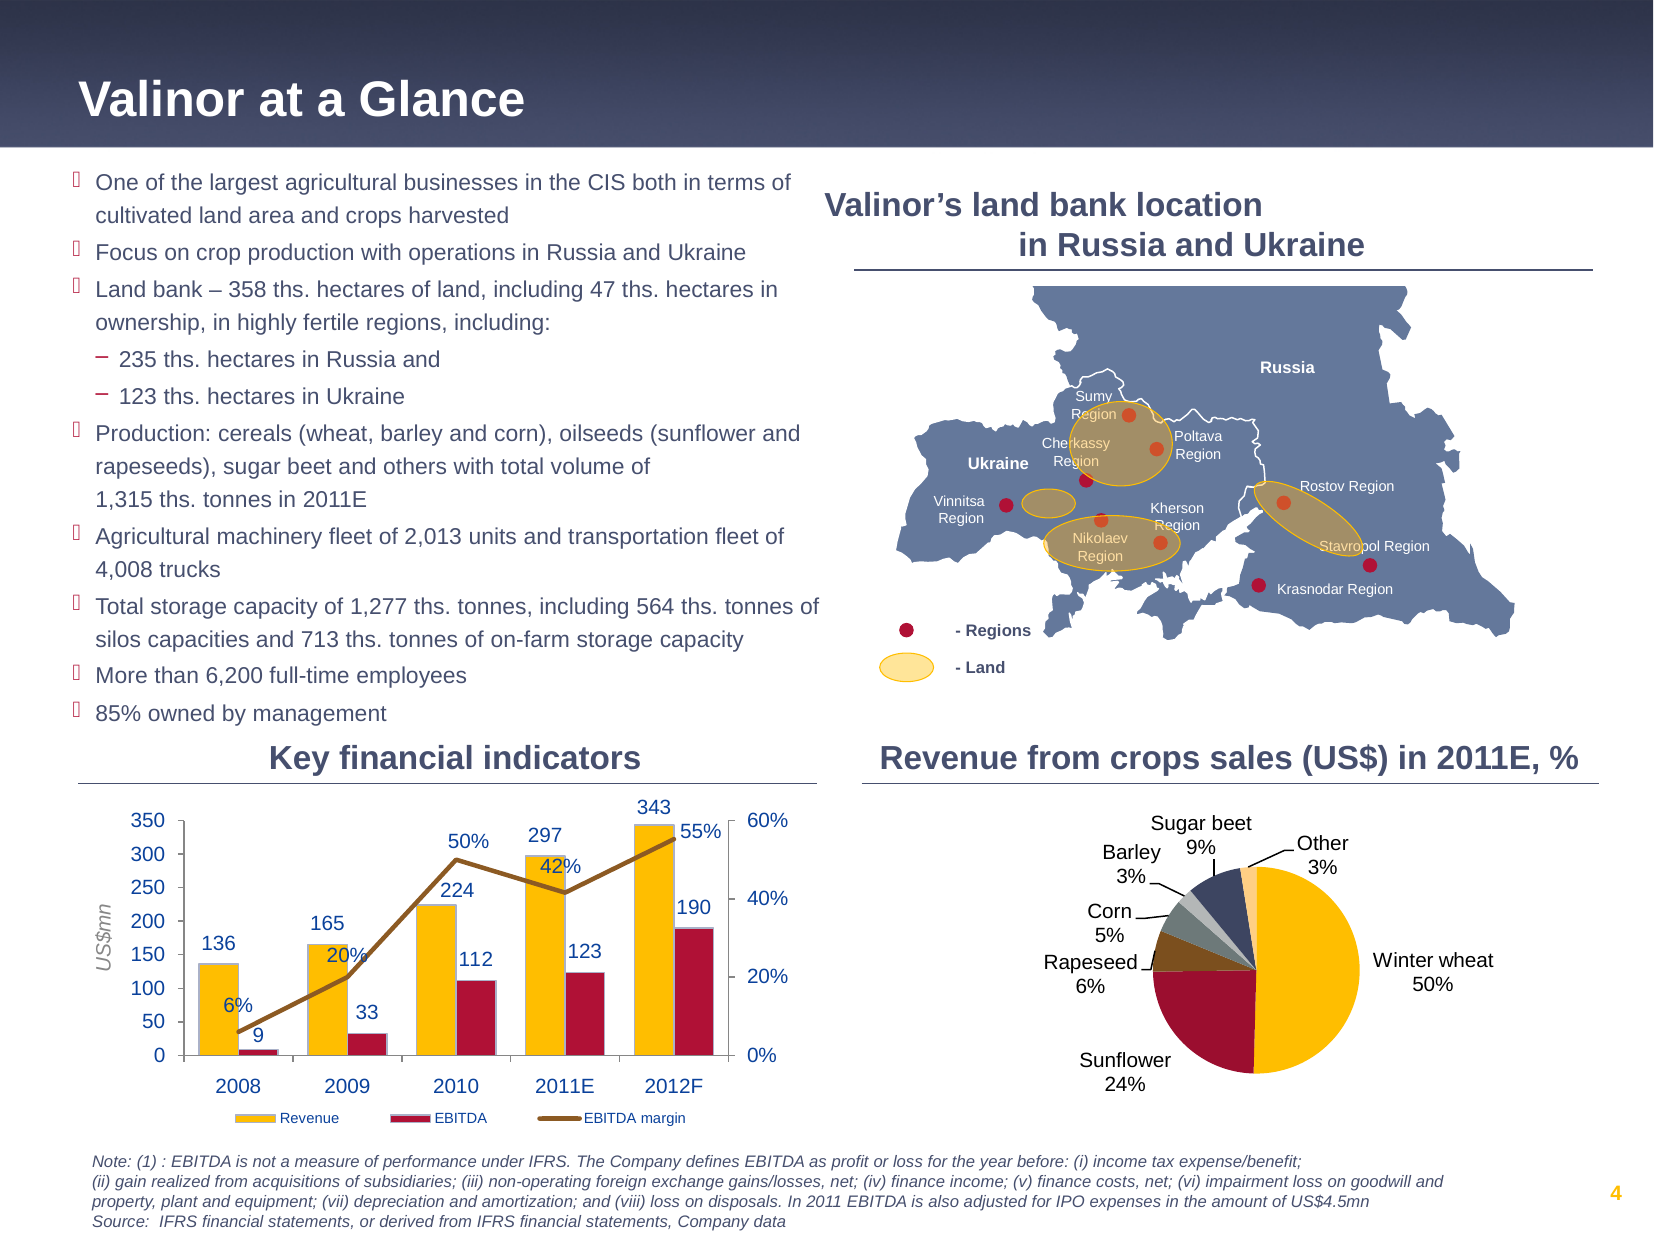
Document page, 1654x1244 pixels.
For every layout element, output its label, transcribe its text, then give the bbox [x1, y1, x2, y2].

list One of the largest agricultural businesses in the CIS both in terms of cultivated land area and crops harvested Focus on crop production with operations in Russia and Ukraine Land bank – 358 ths. hectares of land, including 47 ths. hectares in ownership, in highly fertile regions, including: 235 ths. hectares in Russia and 123 ths. hectares in Ukraine Production: cereals (wheat, barley and corn), oilseeds (sunflower and rapeseeds), sugar beet and others with total volume of 1,315 ths. tonnes in 2011E Agricultural machinery fleet of 2,013 units and transportation fleet of 4,008 trucks Total storage capacity of 1,277 ths. tonnes, including 564 ths. tonnes of silos capacities and 713 ths. tonnes of on-farm storage capacity More than 6,200 full-time employees 85% owned by management [71, 162, 828, 728]
text_box - Land [940, 651, 1073, 684]
text_box Key financial indicators [45, 728, 860, 784]
text_box 3 [1591, 1165, 1622, 1205]
title Valinor at a Glance [77, 9, 1580, 135]
picture [0, 0, 1654, 1244]
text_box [892, 286, 1536, 643]
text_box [1021, 401, 1372, 572]
text_box [879, 653, 934, 682]
text_box Note: (1) : EBITDA is not a measure of performance under IFRS. The Company defines EBITDA as profit or loss for the year before: (i) income tax expense/benefit; (ii) gain realized from acquisitions of subsidiaries; (iii) non-operating foreign exchange gains/losses, net; (iv) finance income; (v) finance costs, net; (vi) impairment loss on goodwill and property, plant and equipment; (vii) depreciation and amortization; and (viii) loss on disposals. In 2011 EBITDA is also adjusted for IPO expenses in the amount of US$4.5mn Source: IFRS financial statements, or derived from IFRS financial statements, Company data [92, 1148, 1591, 1235]
text_box Valinor’s land bank location in Russia and Ukraine [806, 175, 1569, 271]
text_box Revenue from crops sales (US$) in 2011E, % [860, 728, 1600, 784]
